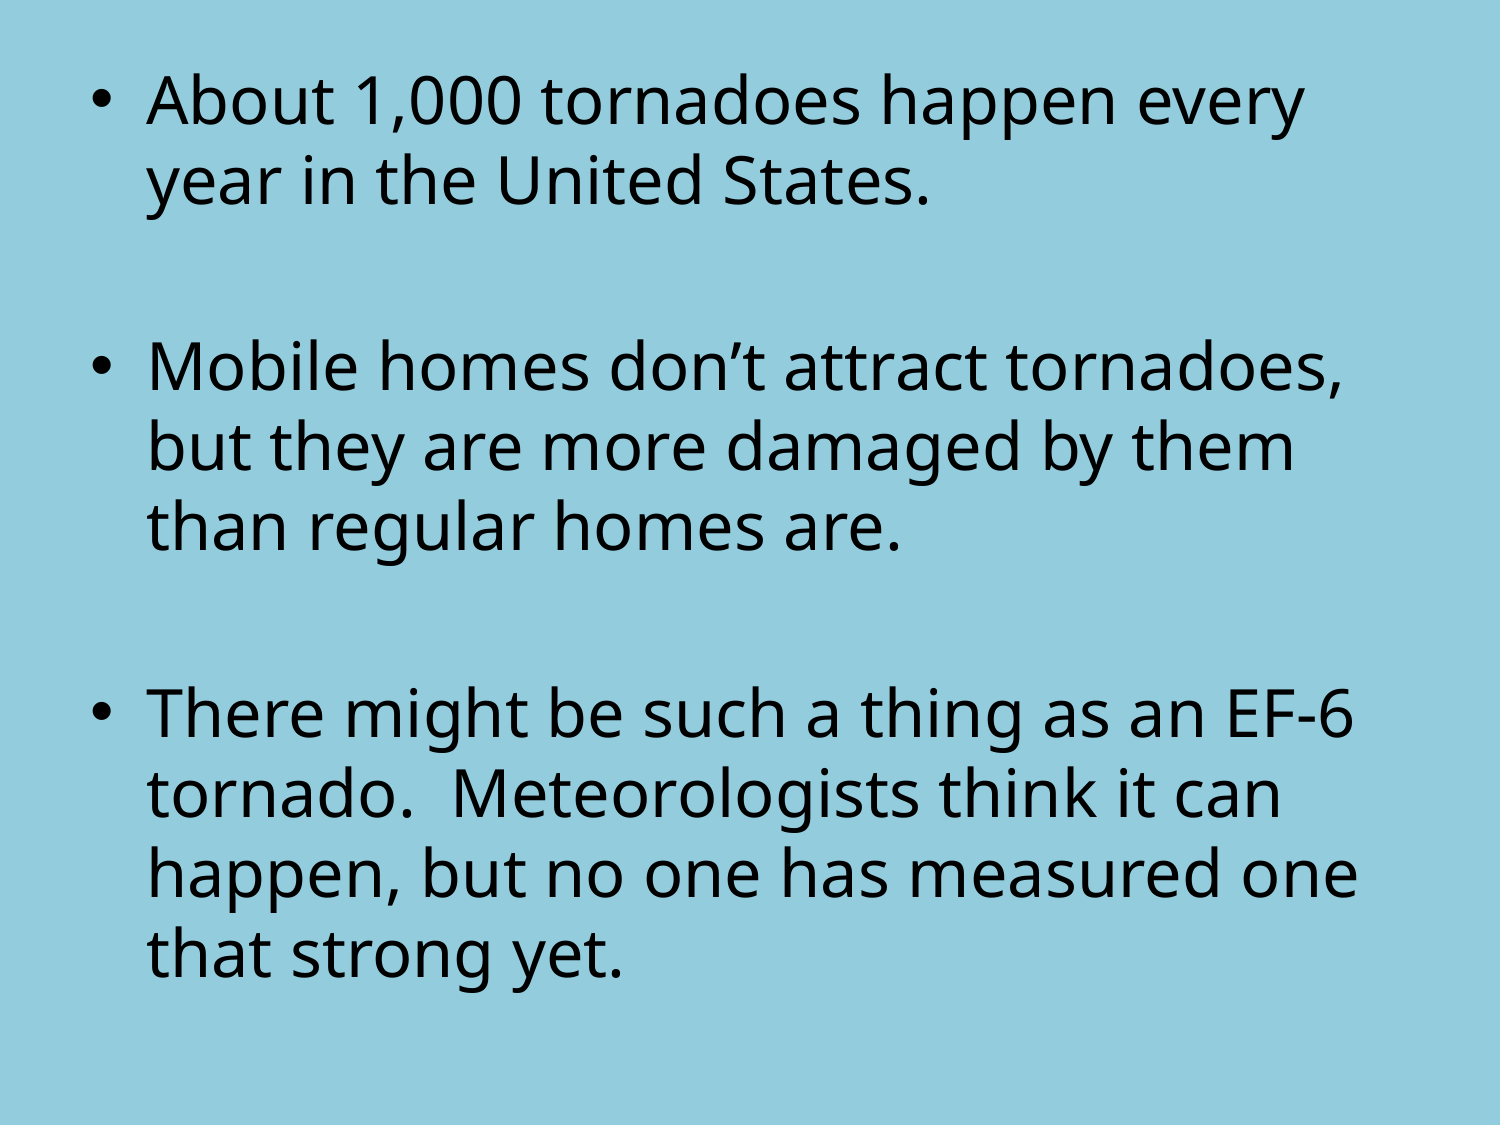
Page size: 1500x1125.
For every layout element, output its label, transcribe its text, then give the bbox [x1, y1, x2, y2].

list About 1,000 tornadoes happen every year in the United States. Mobile homes don’t attract tornadoes, but they are more damaged by them than regular homes are. There might be such a thing as an EF-6 tornado. Meteorologists think it can happen, but no one has measured one that strong yet. [75, 50, 1425, 1075]
